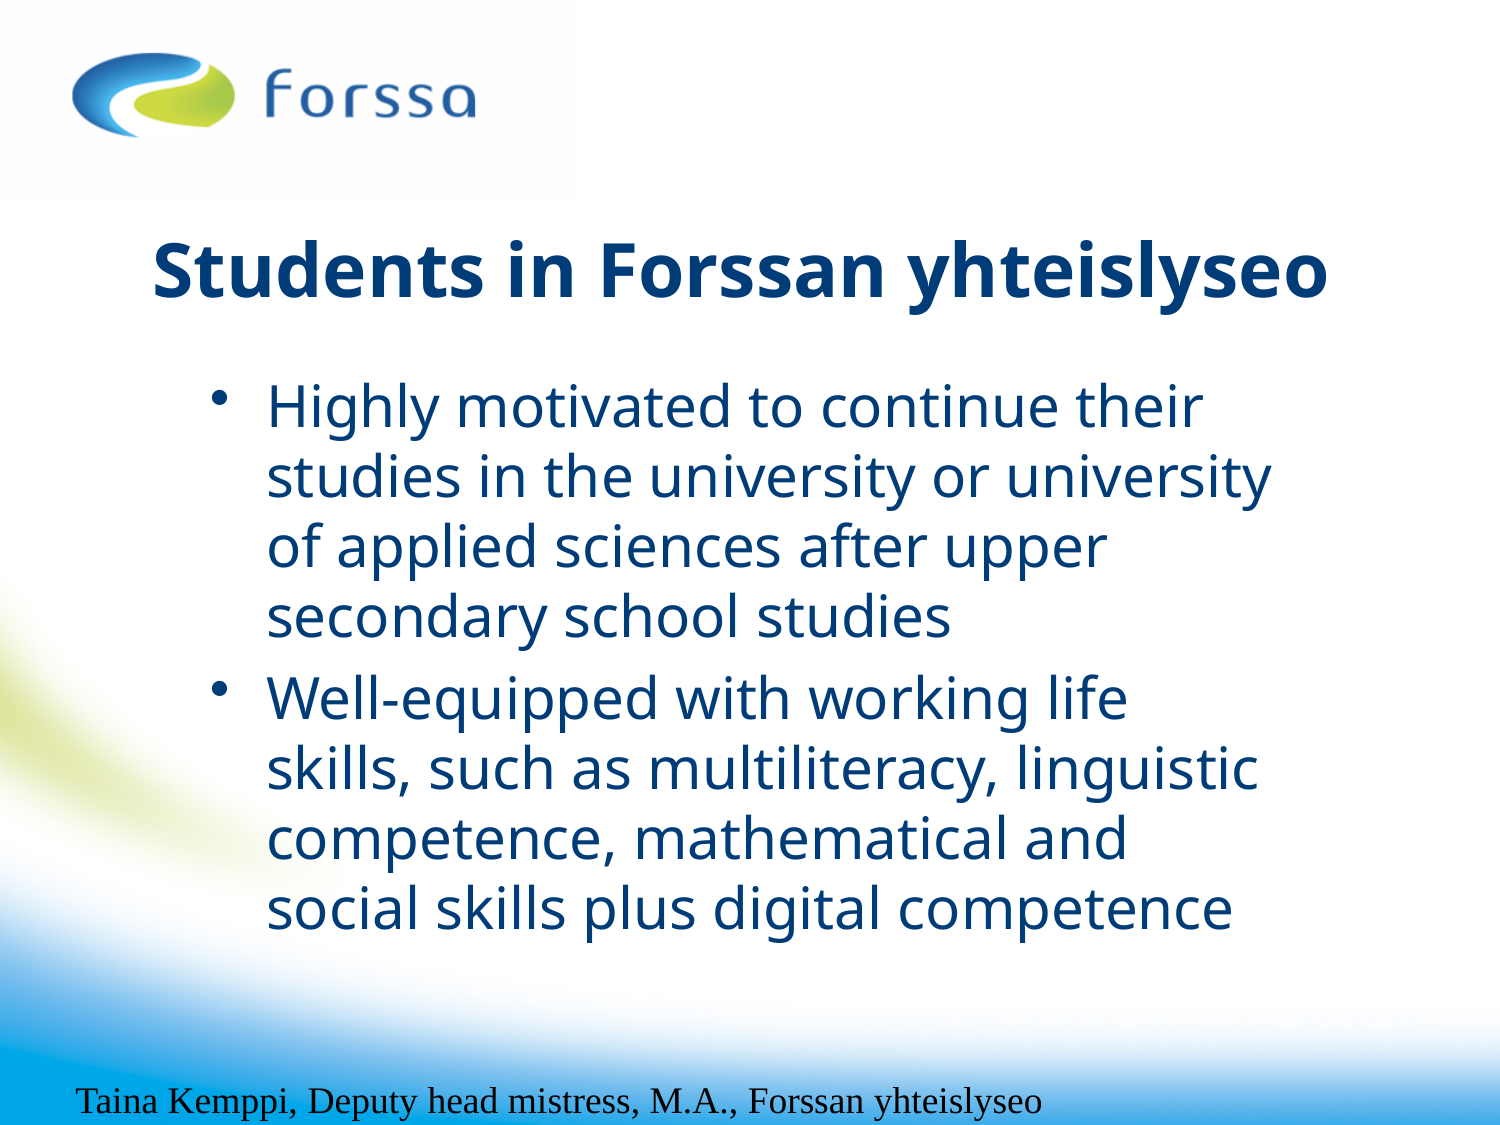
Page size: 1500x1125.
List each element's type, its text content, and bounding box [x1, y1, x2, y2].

picture [0, 446, 1500, 1125]
footer Taina Kemppi, Deputy head mistress, M.A., Forssan yhteislyseo [60, 1068, 1448, 1125]
list Highly motivated to continue their studies in the university or university of applied sciences after upper secondary school studies Well-equipped with working life skills, such as multiliteracy, linguistic competence, mathematical and social skills plus digital competence [194, 361, 1295, 937]
picture [0, 0, 574, 199]
title Students in Forssan yhteislyseo [137, 249, 1363, 375]
